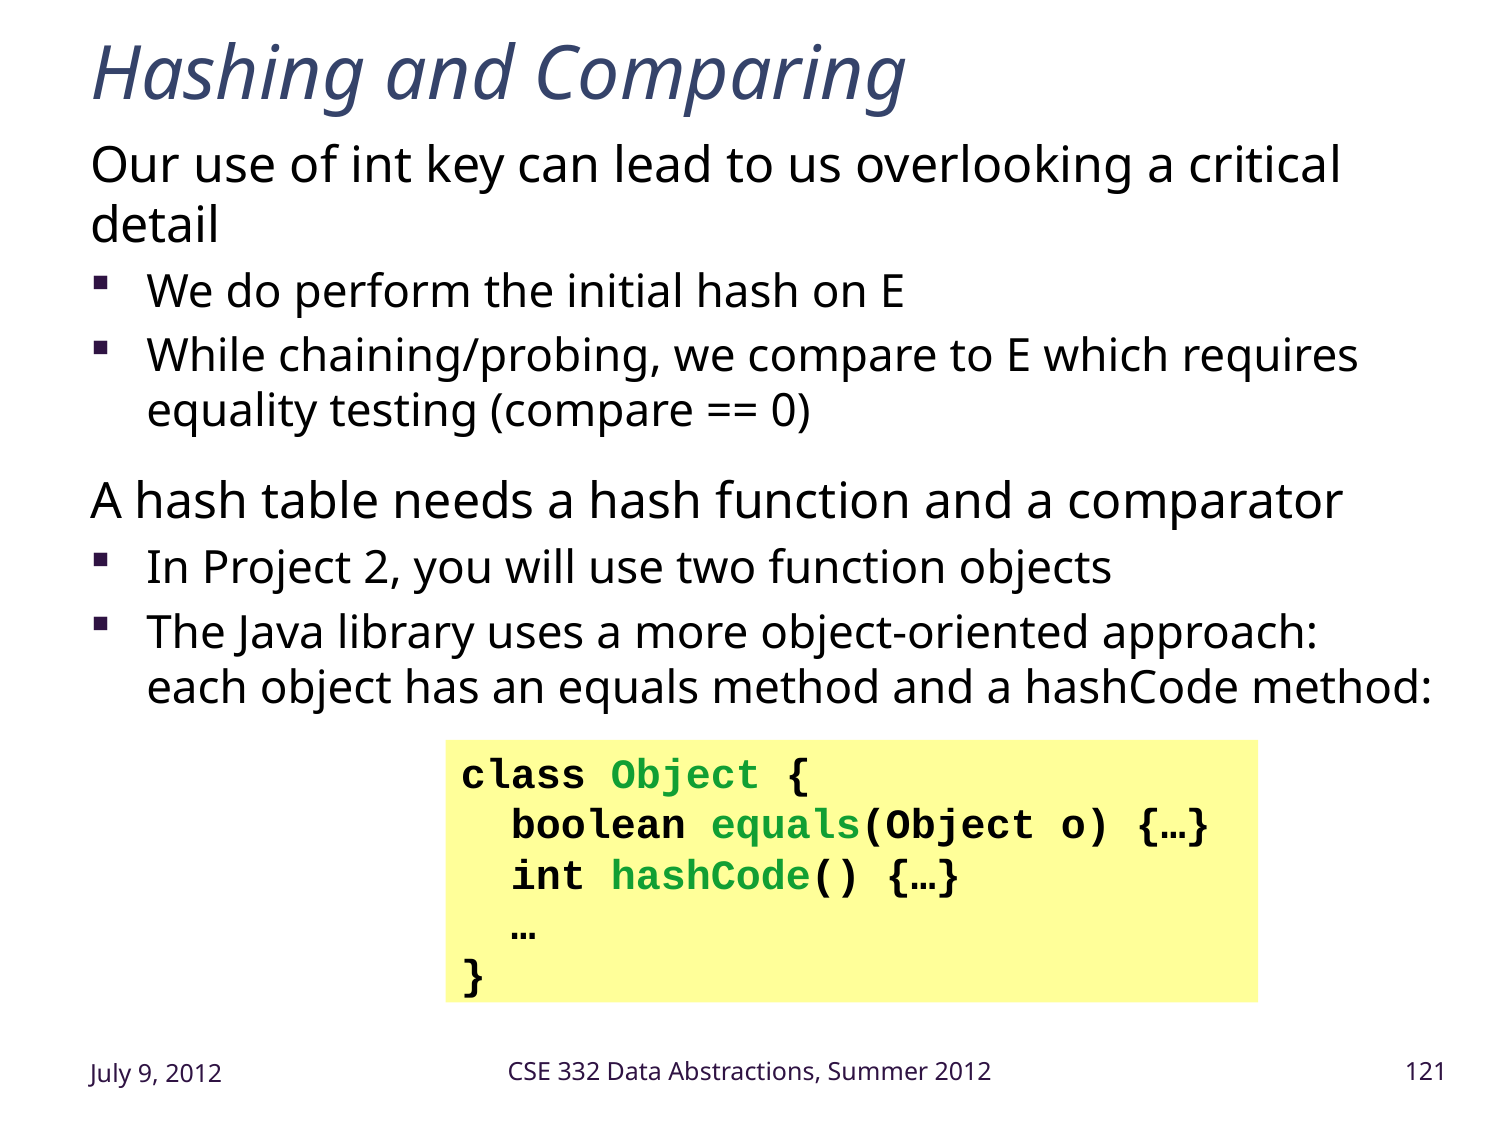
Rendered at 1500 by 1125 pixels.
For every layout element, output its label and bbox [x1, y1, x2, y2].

title [75, 24, 1463, 105]
slide_number [75, 1042, 338, 1103]
footer [348, 1042, 1152, 1103]
list [75, 125, 1463, 1025]
text_box [445, 739, 1259, 1003]
slide_number [1333, 1042, 1463, 1103]
